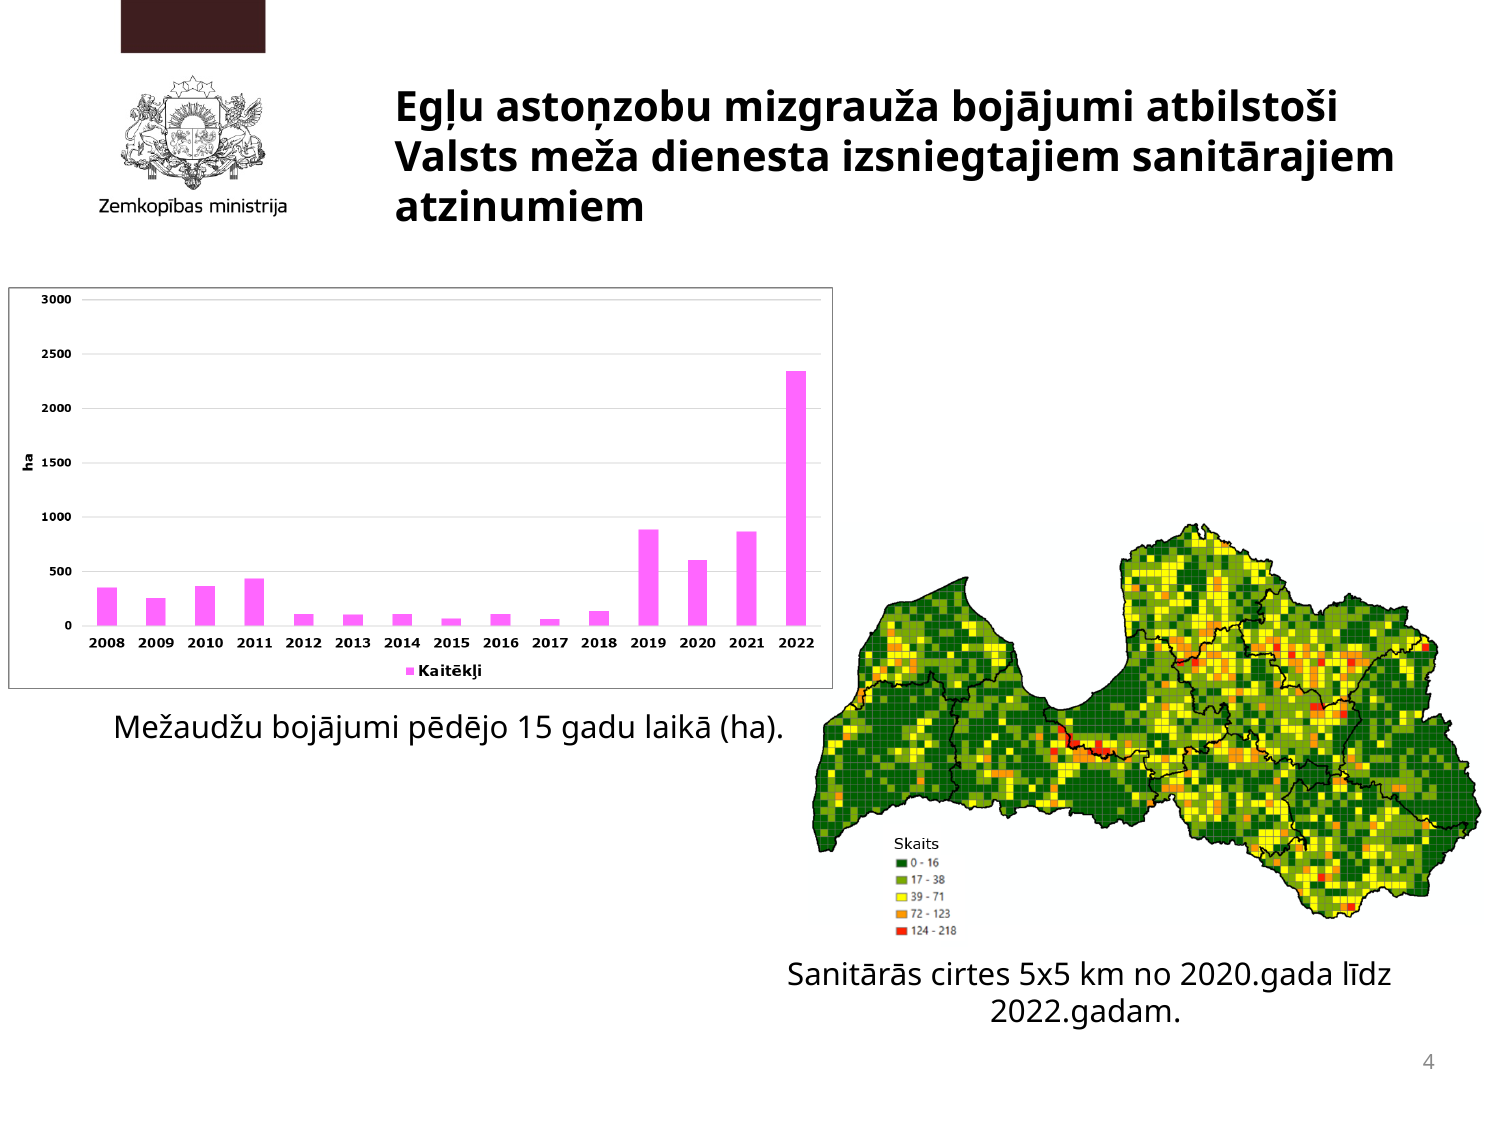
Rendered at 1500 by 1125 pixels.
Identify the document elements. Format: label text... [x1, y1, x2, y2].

slide_number 4 [1400, 1037, 1450, 1088]
title Egļu astoņzobu mizgrauža bojājumi atbilstoši Valsts meža dienesta izsniegtajiem sanitārajiem atzinumiem [379, 71, 1425, 243]
text_box Mežaudžu bojājumi pēdējo 15 gadu laikā (ha). [77, 699, 803, 752]
picture [8, 0, 1484, 947]
text_box Sanitārās cirtes 5x5 km no 2020.gada līdz 2022.gadam. [679, 946, 1500, 1037]
